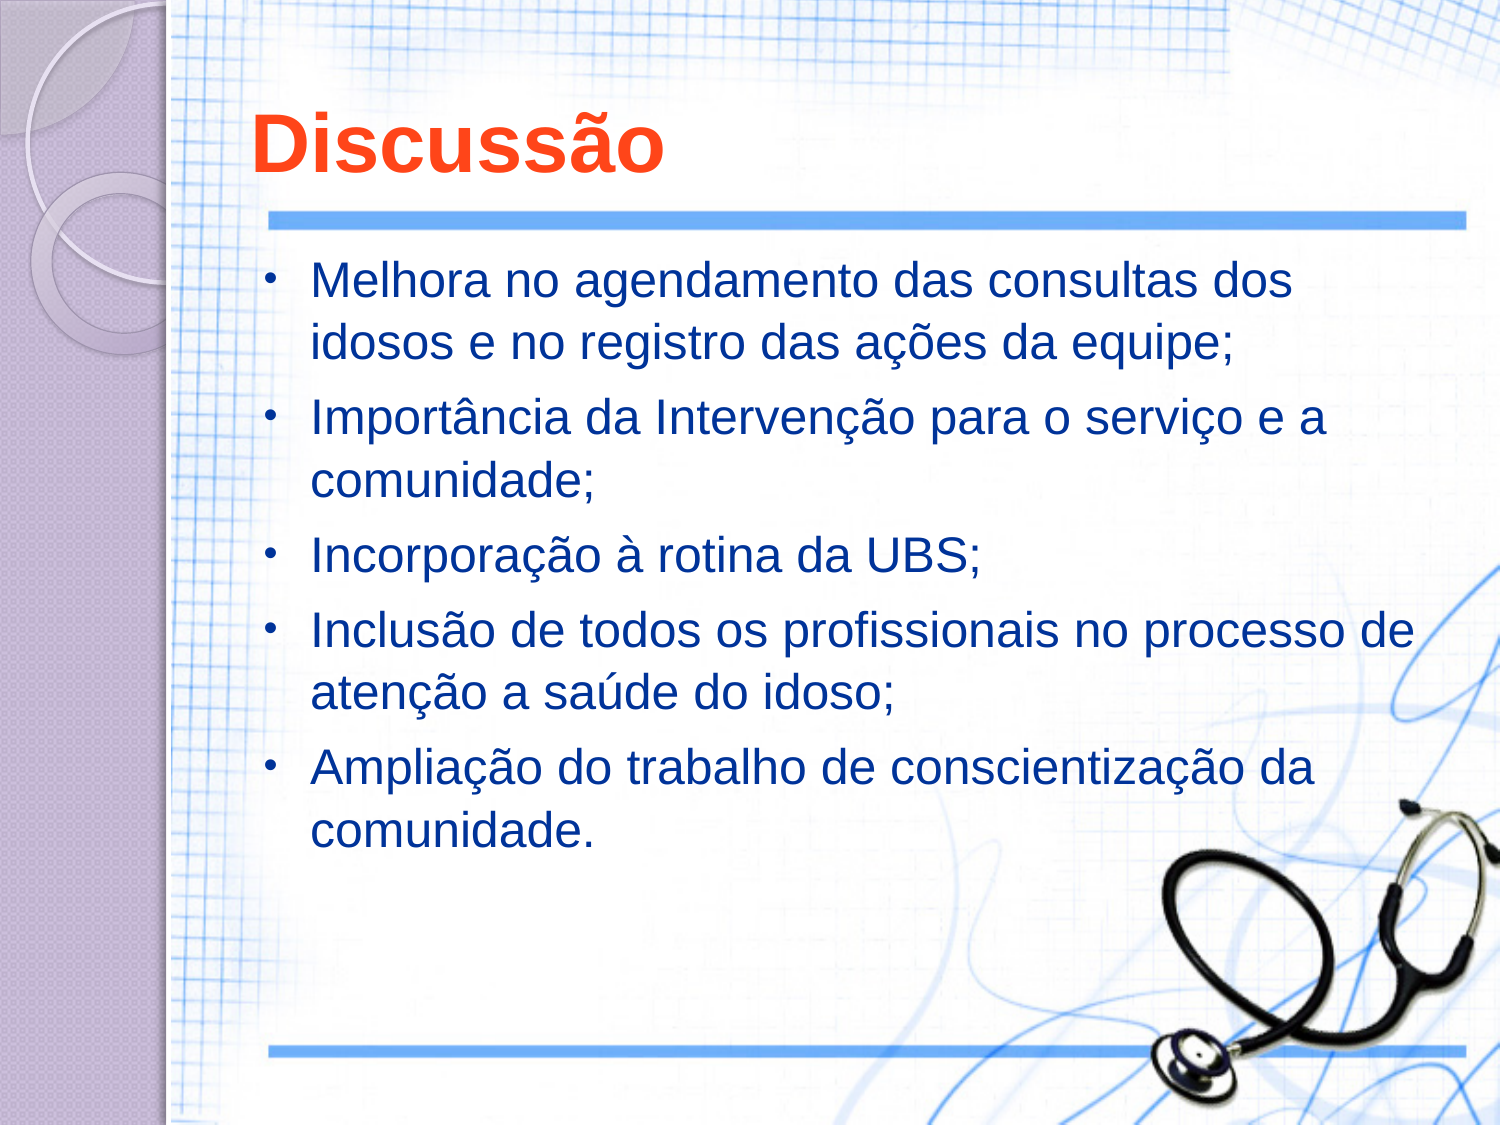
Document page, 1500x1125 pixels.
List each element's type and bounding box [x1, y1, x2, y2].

picture [170, 0, 1500, 1125]
